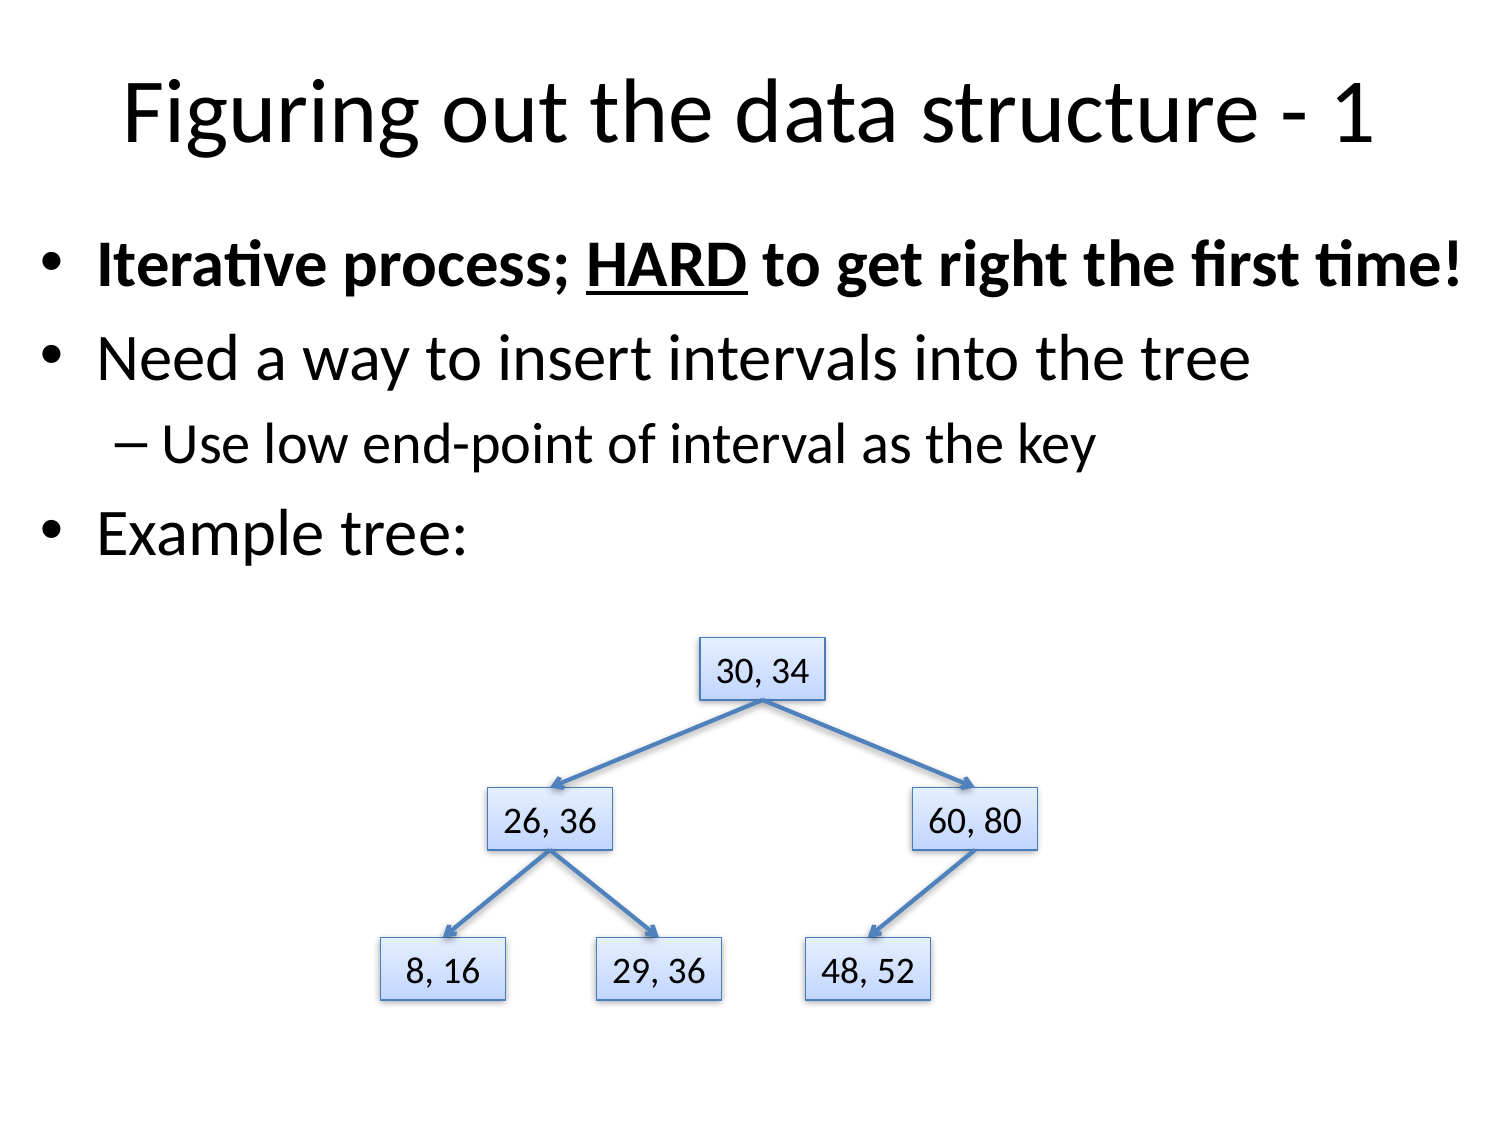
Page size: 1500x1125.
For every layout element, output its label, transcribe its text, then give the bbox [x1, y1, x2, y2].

list Iterative process; HARD to get right the first time! Need a way to insert intervals into the tree Use low end-point of interval as the key Example tree: [24, 212, 1488, 1100]
text_box 30, 34 [699, 637, 826, 698]
text_box 60, 80 [912, 787, 1038, 851]
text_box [549, 849, 660, 938]
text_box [762, 699, 976, 788]
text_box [867, 849, 976, 938]
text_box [442, 849, 548, 938]
text_box 8, 16 [380, 937, 506, 1001]
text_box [549, 699, 761, 788]
text_box 29, 36 [596, 937, 722, 1001]
text_box 26, 36 [487, 787, 613, 848]
text_box 48, 52 [805, 937, 931, 1001]
title Figuring out the data structure - 1 [37, 12, 1463, 200]
